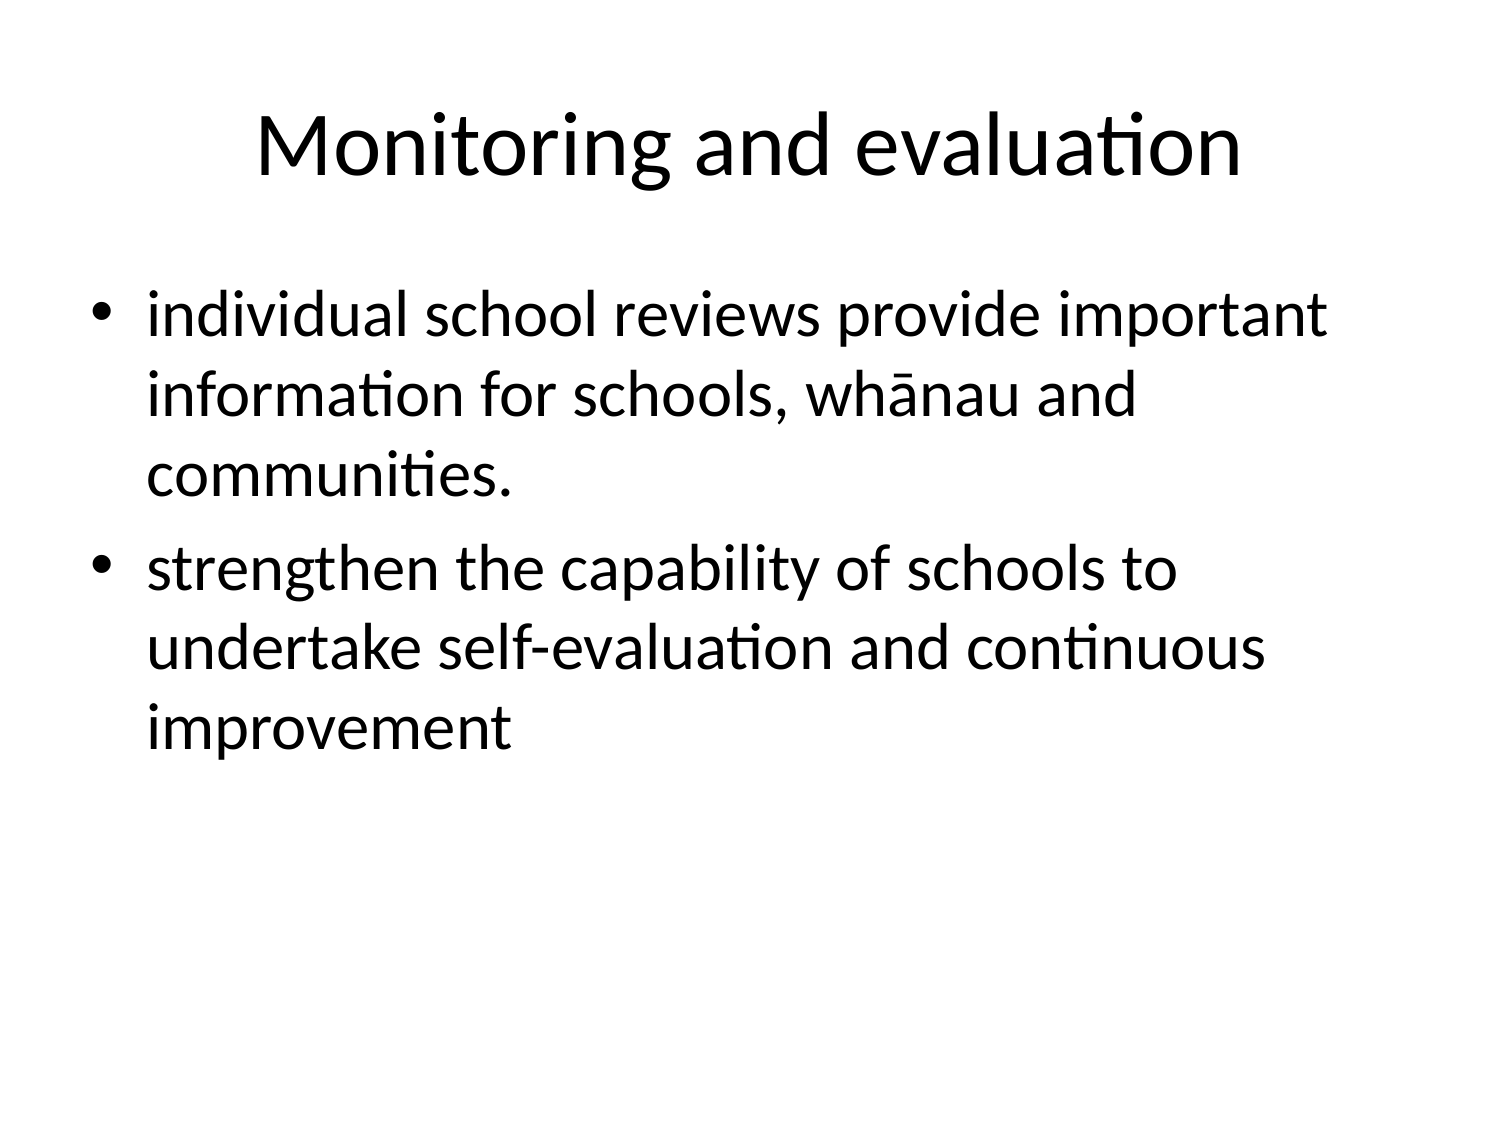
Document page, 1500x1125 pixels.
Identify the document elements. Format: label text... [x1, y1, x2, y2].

title Monitoring and evaluation [75, 45, 1425, 233]
list individual school reviews provide important information for schools, whānau and communities. strengthen the capability of schools to undertake self-evaluation and continuous improvement [75, 262, 1425, 1005]
